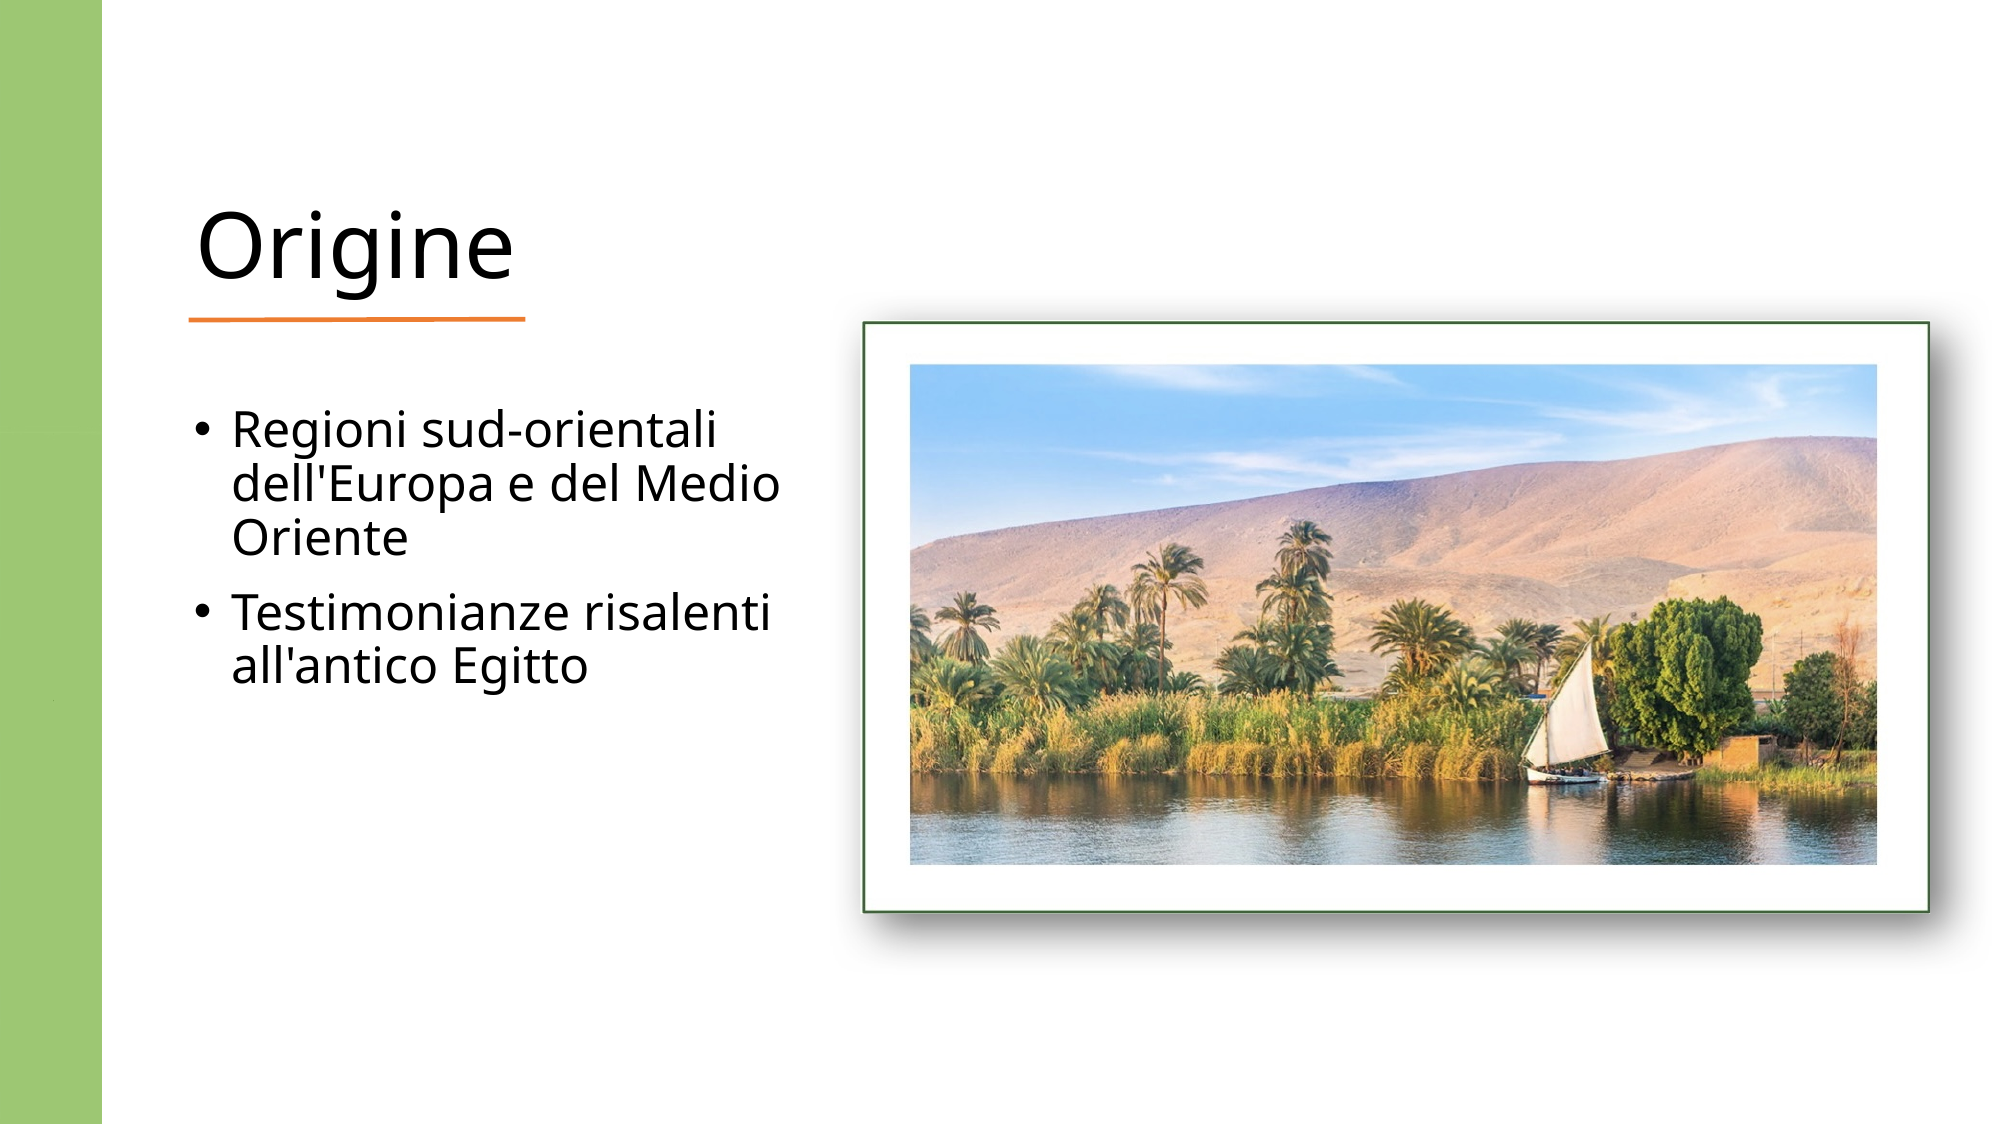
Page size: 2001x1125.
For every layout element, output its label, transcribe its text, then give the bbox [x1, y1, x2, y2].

text_box [0, 0, 2000, 1125]
list Regioni sud-orientali dell'Europa e del Medio Oriente Testimonianze risalenti all'antico Egitto [178, 396, 852, 936]
picture [860, 320, 1931, 914]
title Origine [179, 66, 1116, 396]
picture [0, 0, 102, 1124]
